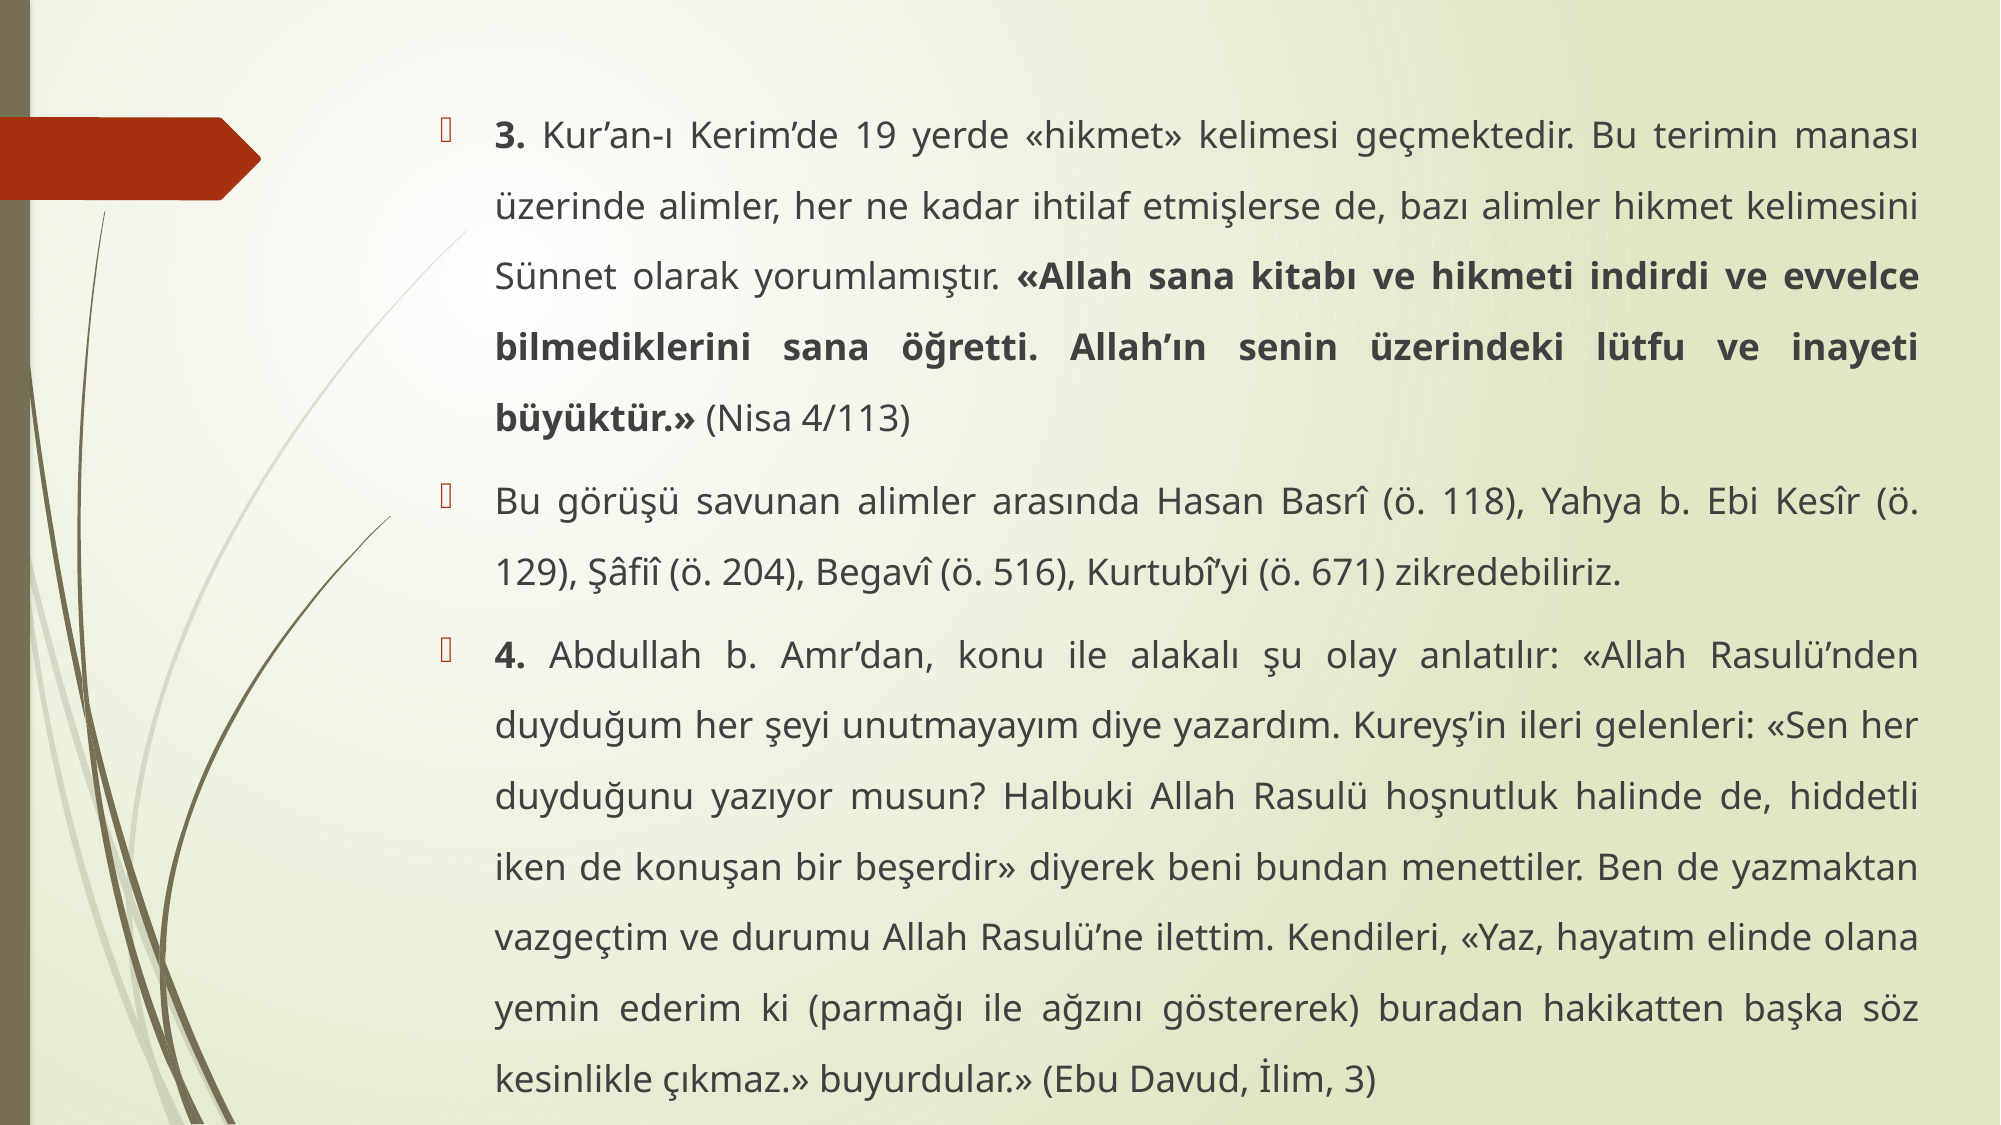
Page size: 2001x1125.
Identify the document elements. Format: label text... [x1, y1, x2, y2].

list 3. Kur’an-ı Kerim’de 19 yerde «hikmet» kelimesi geçmektedir. Bu terimin manası üzerinde alimler, her ne kadar ihtilaf etmişlerse de, bazı alimler hikmet kelimesini Sünnet olarak yorumlamıştır. «Allah sana kitabı ve hikmeti indirdi ve evvelce bilmediklerini sana öğretti. Allah’ın senin üzerindeki lütfu ve inayeti büyüktür.» (Nisa 4/113) Bu görüşü savunan alimler arasında Hasan Basrî (ö. 118), Yahya b. Ebi Kesîr (ö. 129), Şâfiî (ö. 204), Begavî (ö. 516), Kurtubî’yi (ö. 671) zikredebiliriz. 4. Abdullah b. Amr’dan, konu ile alakalı şu olay anlatılır: «Allah Rasulü’nden duyduğum her şeyi unutmayayım diye yazardım. Kureyş’in ileri gelenleri: «Sen her duyduğunu yazıyor musun? Halbuki Allah Rasulü hoşnutluk halinde de, hiddetli iken de konuşan bir beşerdir» diyerek beni bundan menettiler. Ben de yazmaktan vazgeçtim ve durumu Allah Rasulü’ne ilettim. Kendileri, «Yaz, hayatım elinde olana yemin ederim ki (parmağı ile ağzını göstererek) buradan hakikatten başka söz kesinlikle çıkmaz.» buyurdular.» (Ebu Davud, İlim, 3) [424, 77, 1936, 1108]
